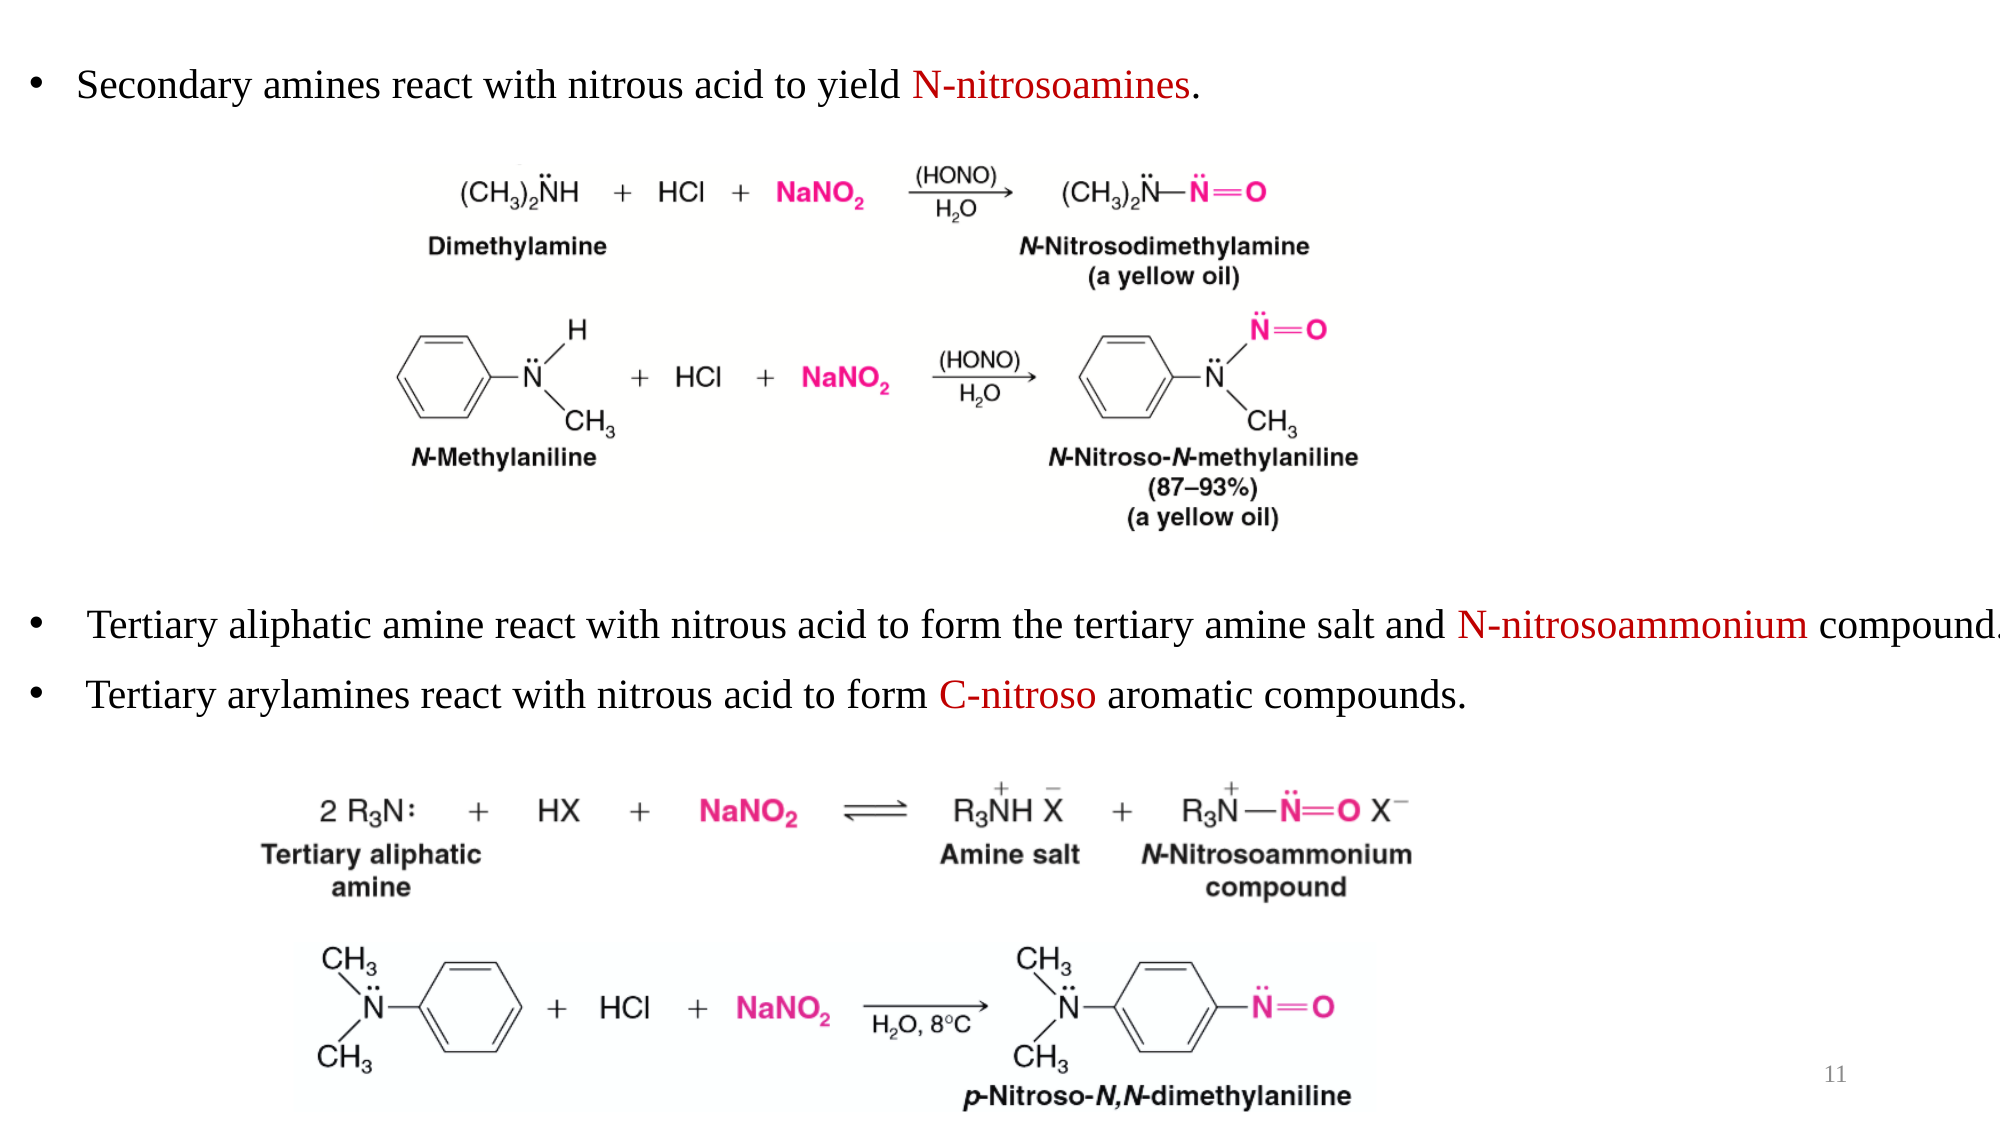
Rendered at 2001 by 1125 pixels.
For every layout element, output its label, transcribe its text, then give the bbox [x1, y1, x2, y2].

picture [373, 164, 1377, 535]
picture [293, 942, 1377, 1112]
text_box Tertiary aliphatic amine react with nitrous acid to form the tertiary amine salt and N-nitrosoammonium compound. [14, 589, 2000, 655]
slide_number 11 [1412, 1042, 1863, 1103]
text_box Secondary amines react with nitrous acid to yield N-nitrosoamines. [14, 49, 1241, 115]
text_box Tertiary arylamines react with nitrous acid to form C-nitroso aromatic compounds. [14, 659, 1553, 725]
picture [226, 775, 1444, 923]
